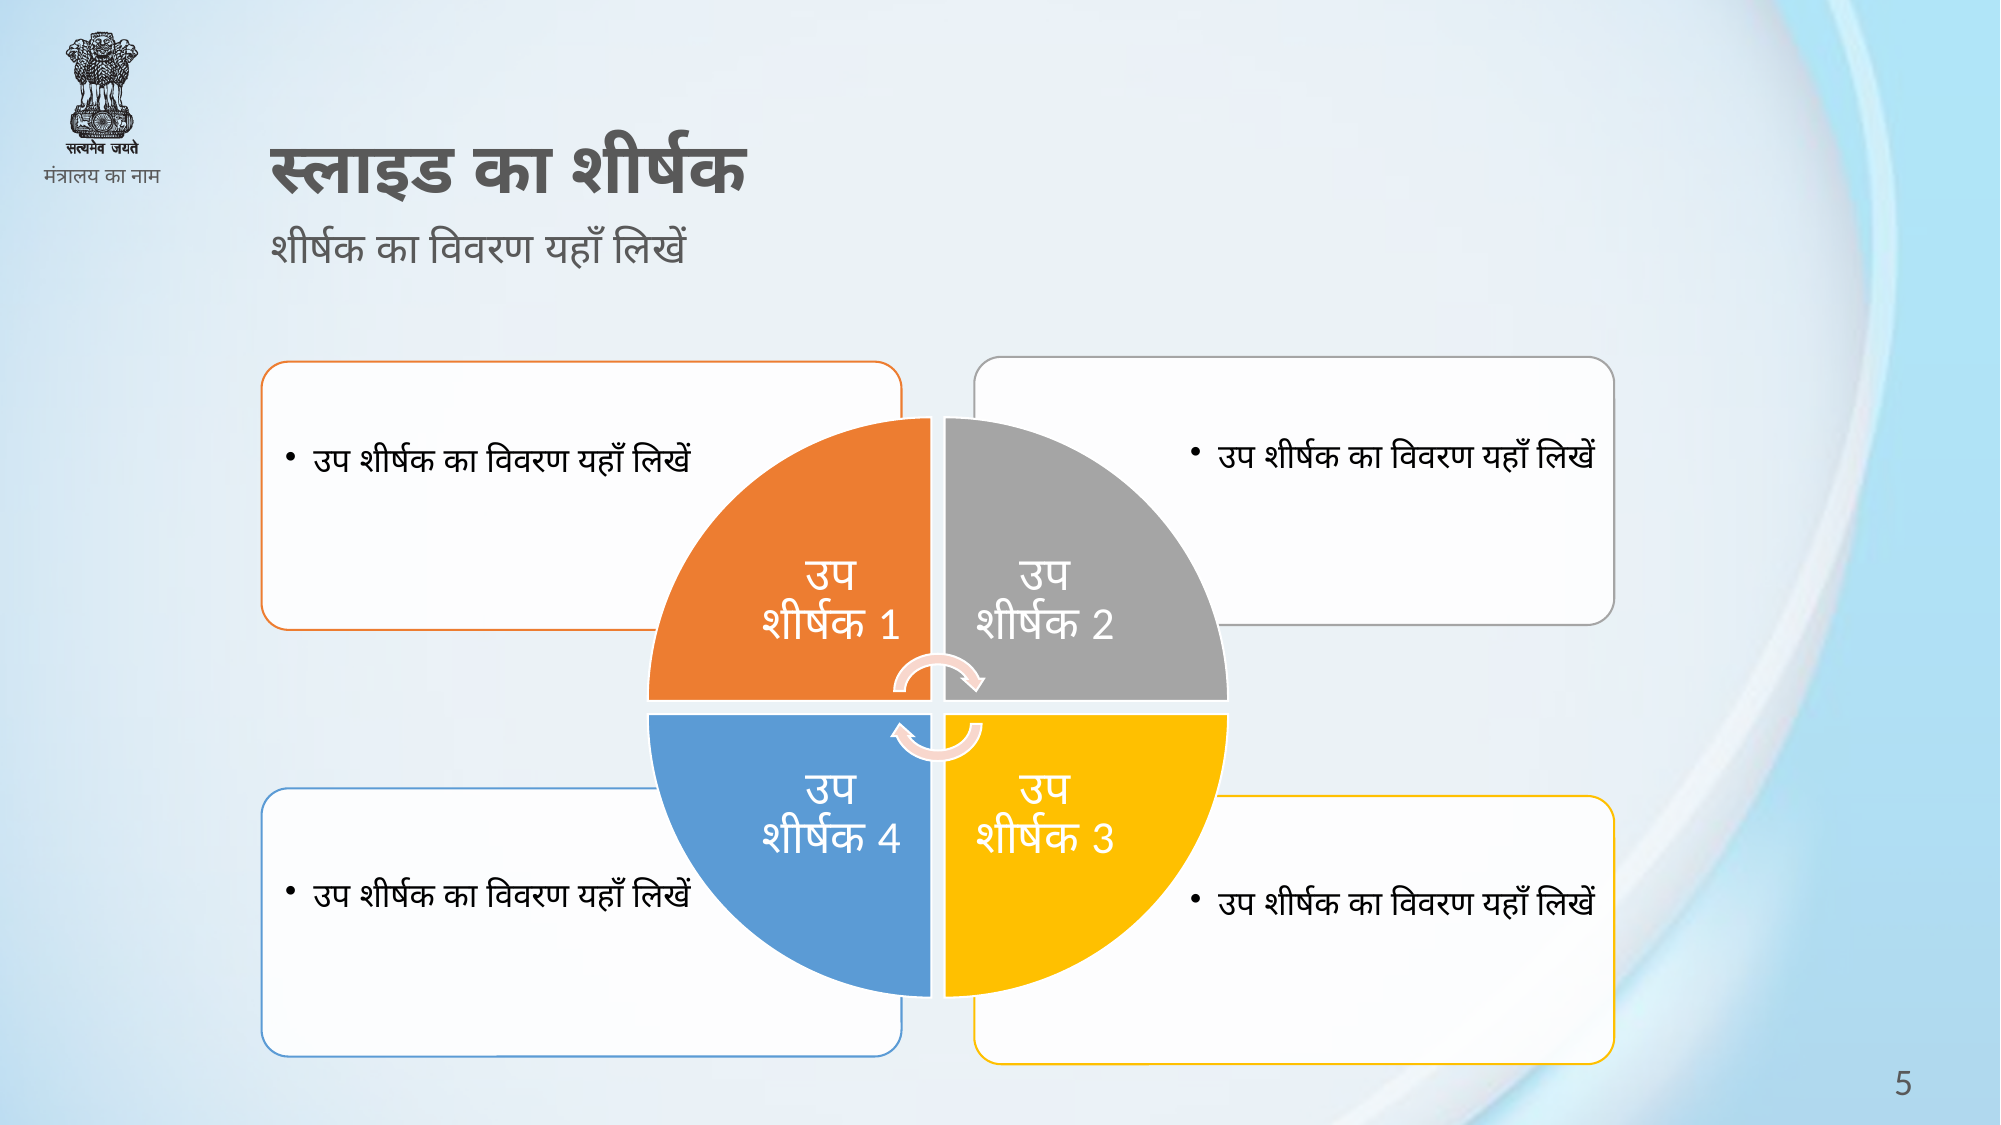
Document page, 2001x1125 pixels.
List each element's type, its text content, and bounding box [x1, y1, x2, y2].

list स्लाइड का शीर्षक [255, 125, 1697, 209]
picture [60, 30, 144, 155]
text_box 5 [1815, 1050, 1993, 1118]
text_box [261, 379, 1615, 1035]
list शीर्षक का विवरण यहाँ लिखें [255, 219, 1697, 315]
